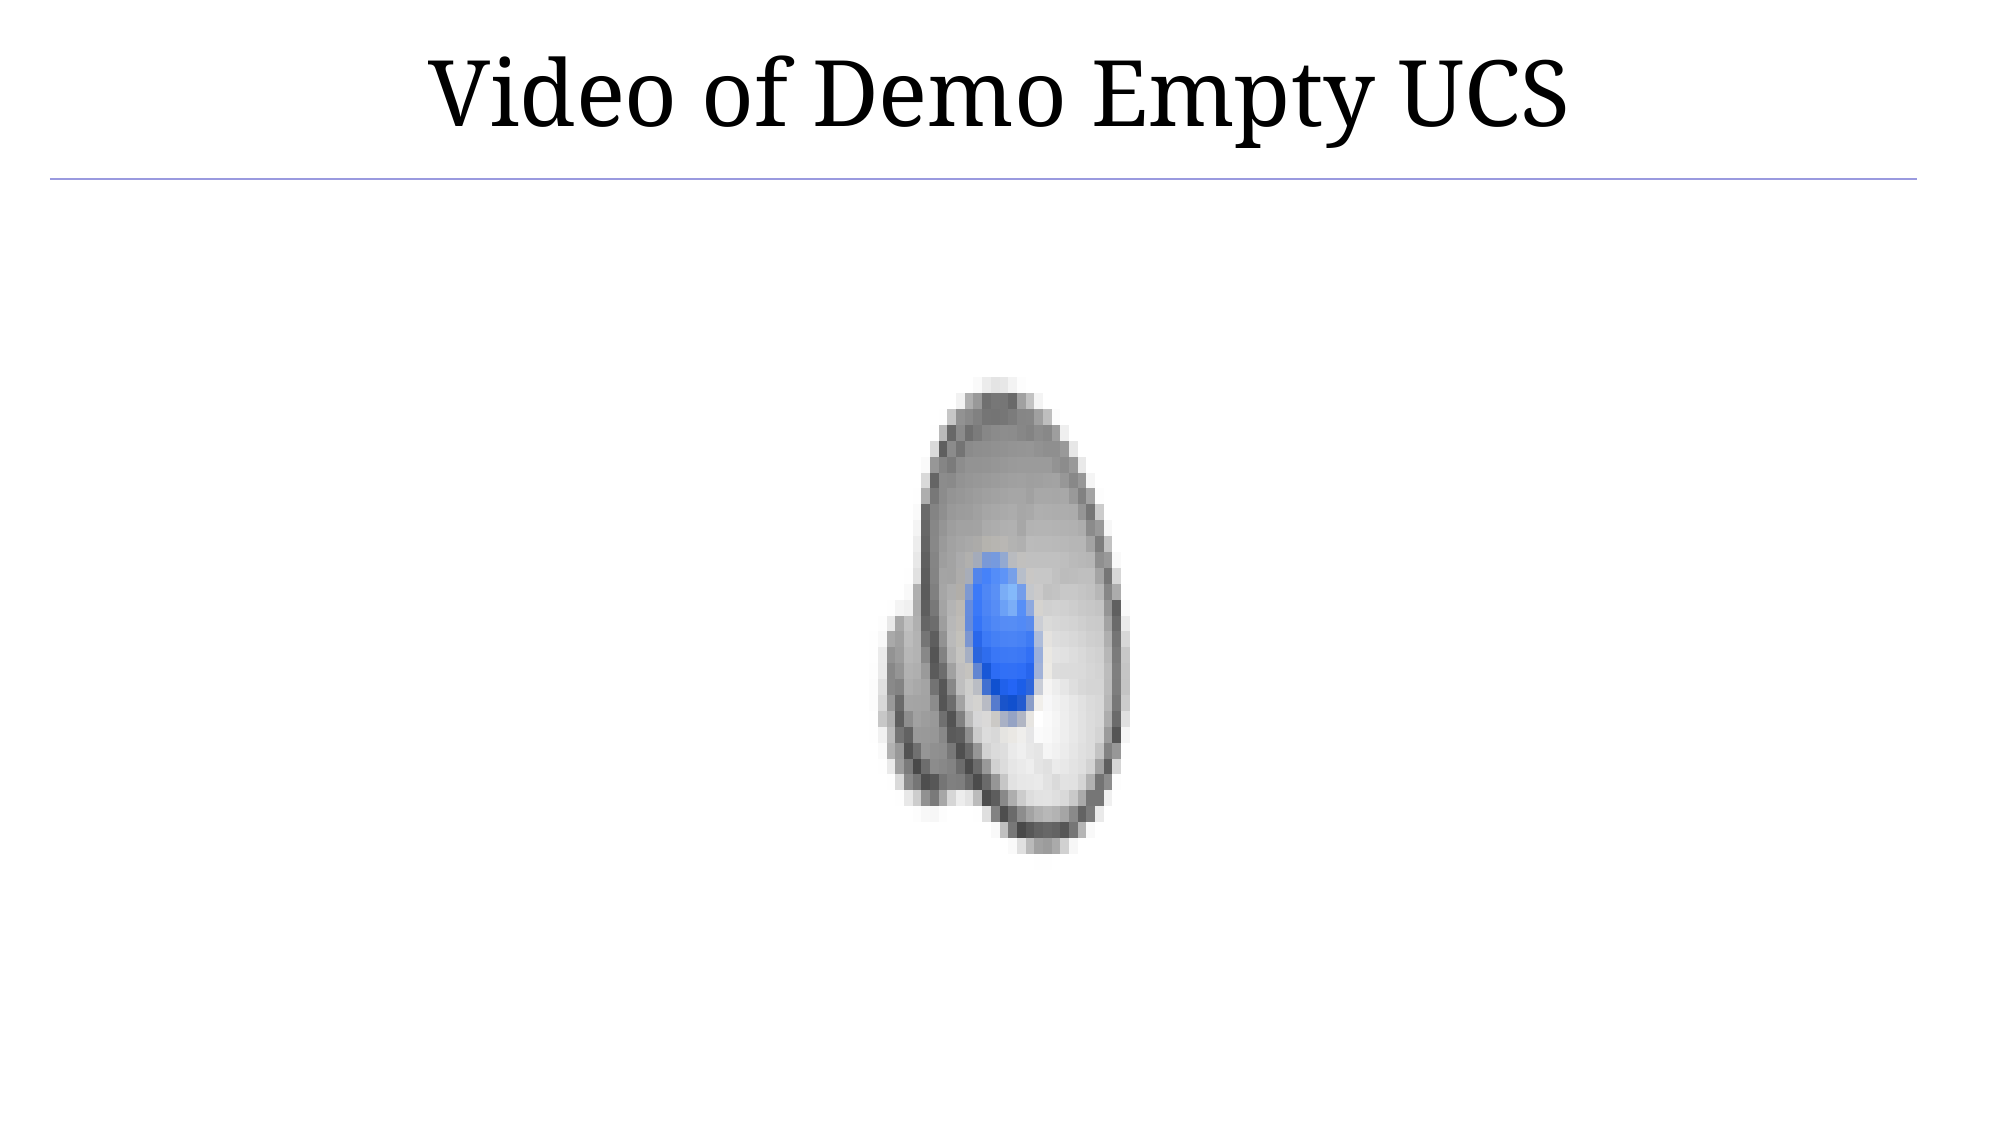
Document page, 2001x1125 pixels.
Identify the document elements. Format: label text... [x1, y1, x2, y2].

title Video of Demo Empty UCS [0, 0, 2000, 184]
picture [478, 187, 1522, 1062]
